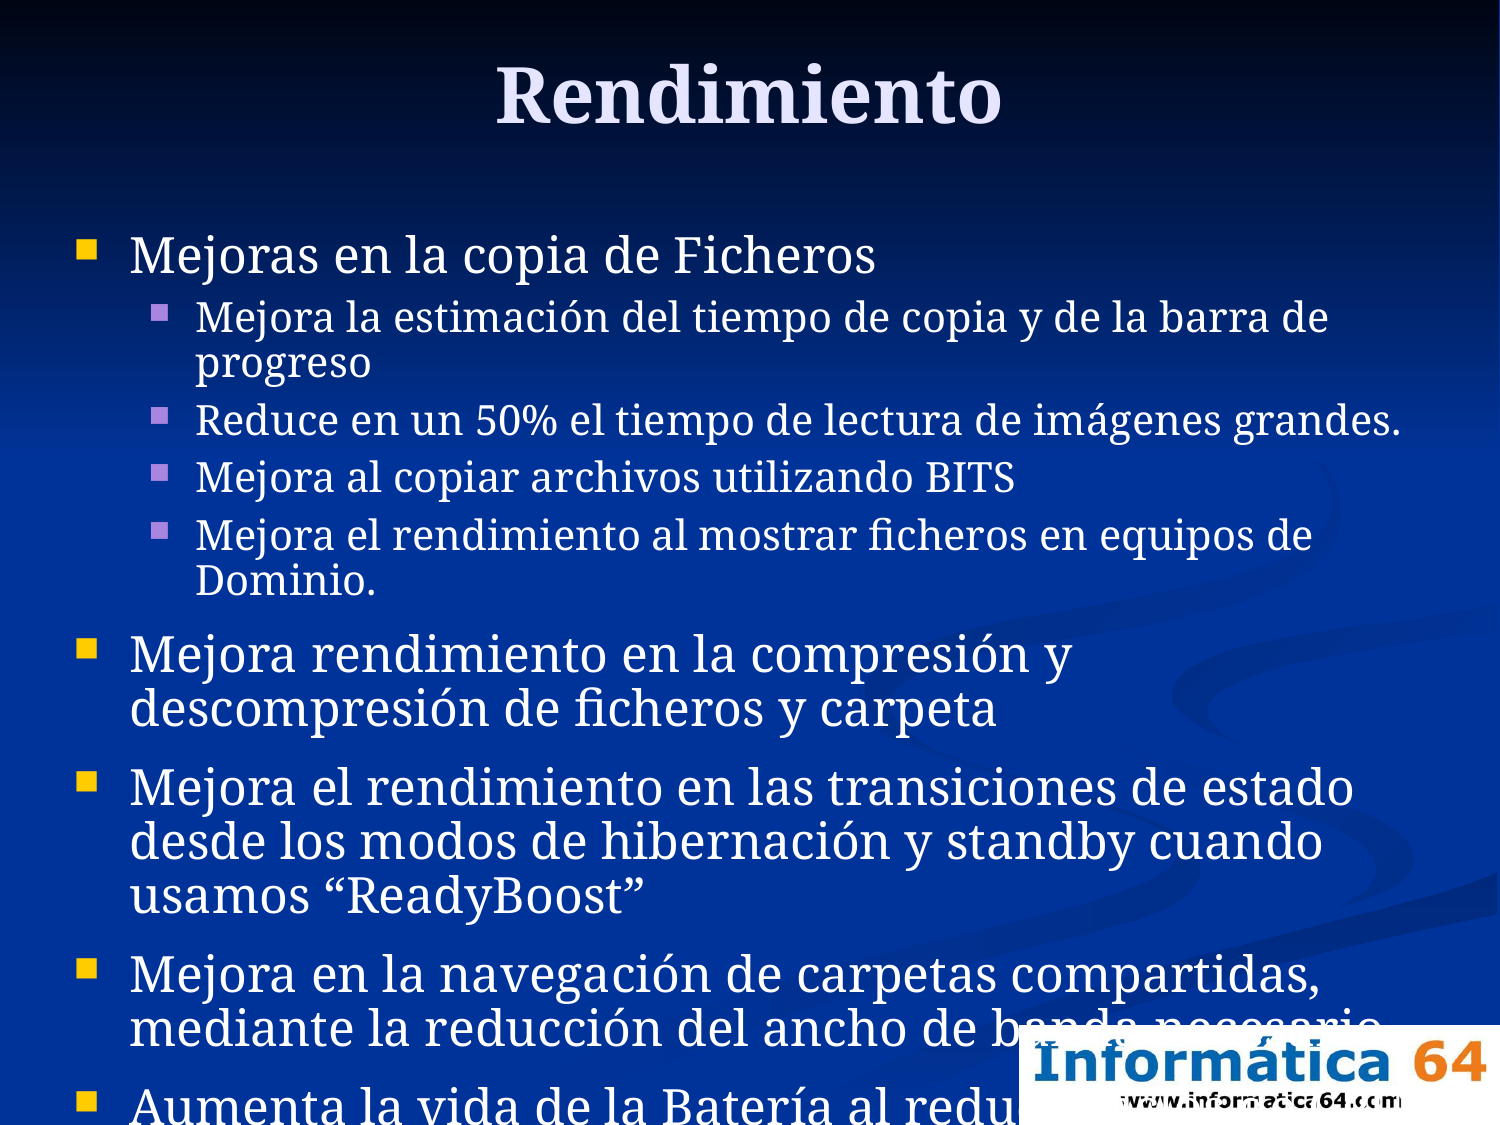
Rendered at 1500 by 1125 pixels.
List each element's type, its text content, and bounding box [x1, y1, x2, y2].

list Mejoras en la copia de Ficheros Mejora la estimación del tiempo de copia y de la barra de progreso Reduce en un 50% el tiempo de lectura de imágenes grandes. Mejora al copiar archivos utilizando BITS Mejora el rendimiento al mostrar ficheros en equipos de Dominio. Mejora rendimiento en la compresión y descompresión de ficheros y carpeta Mejora el rendimiento en las transiciones de estado desde los modos de hibernación y standby cuando usamos “ReadyBoost” Mejora en la navegación de carpetas compartidas, mediante la reducción del ancho de banda necesario. Aumenta la vida de la Batería al reducir ciclos de CPU y refresco de pantalla [58, 222, 1438, 1067]
picture [1019, 1025, 1500, 1125]
title Rendimiento [62, 37, 1438, 148]
